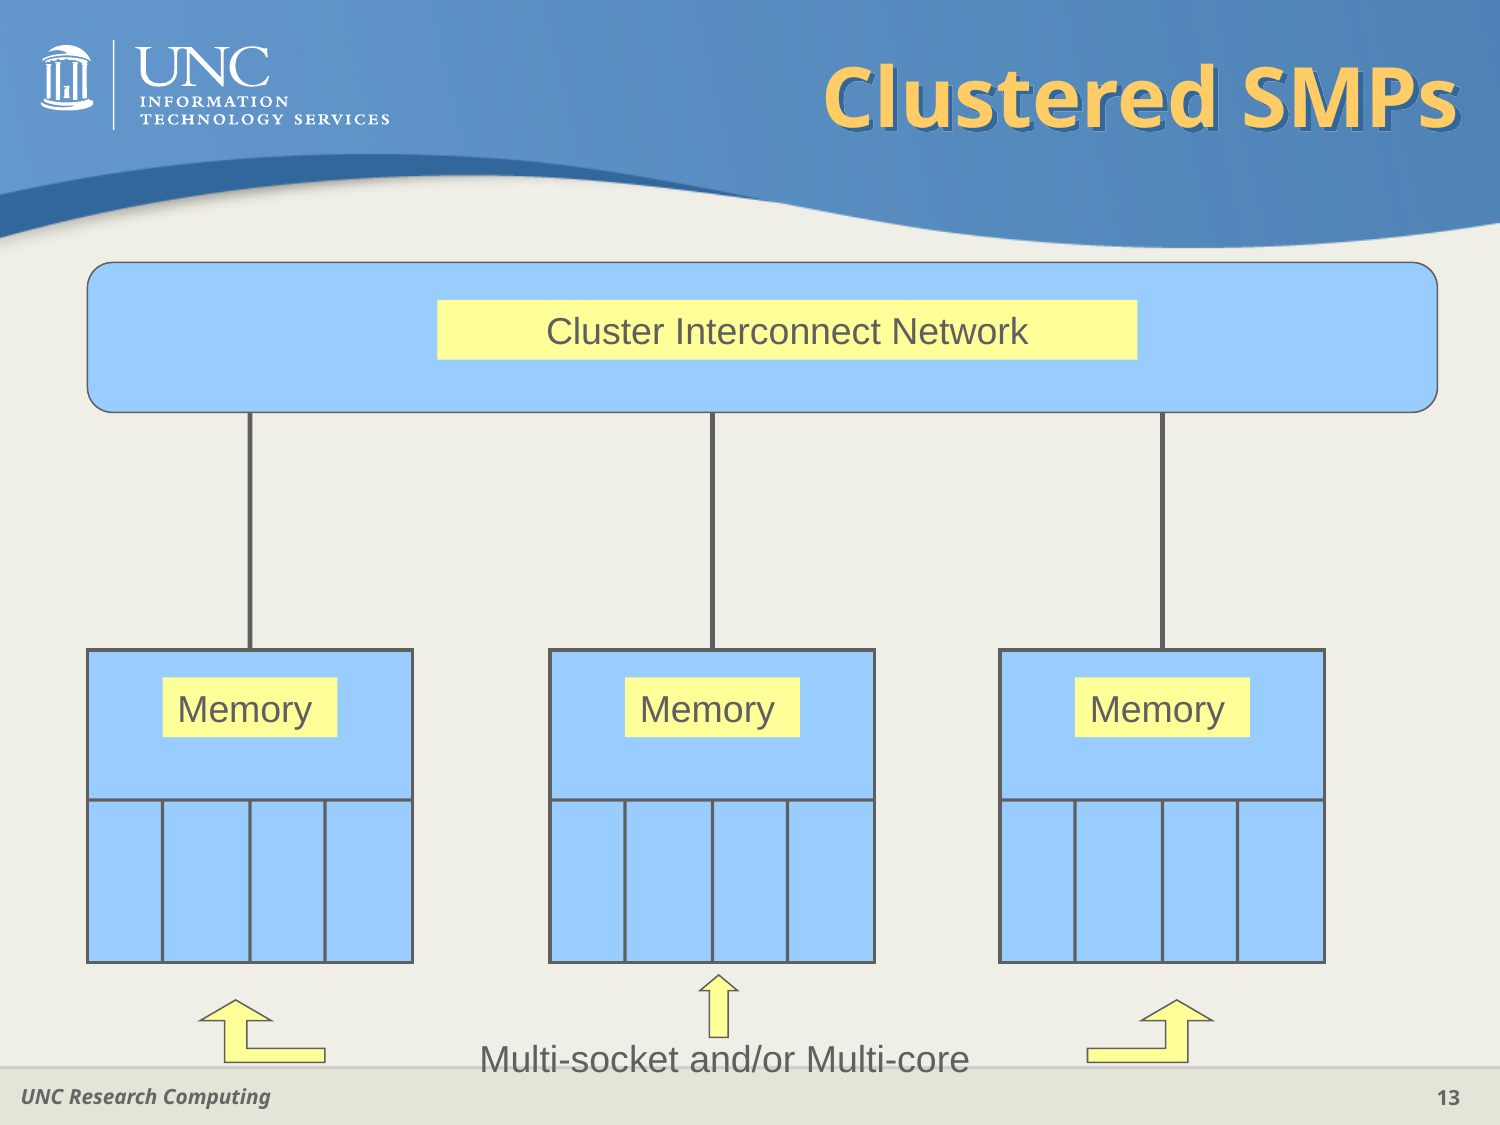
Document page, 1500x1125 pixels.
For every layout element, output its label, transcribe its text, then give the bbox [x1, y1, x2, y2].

text_box [549, 649, 875, 963]
picture [0, 0, 1500, 1125]
text_box Memory [624, 677, 800, 738]
text_box Multi-socket and/or Multi-core [424, 1027, 1025, 1087]
text_box [199, 999, 325, 1063]
text_box [87, 649, 413, 963]
title Clustered SMPs [368, 7, 1476, 196]
text_box [699, 974, 738, 1038]
text_box Memory [1074, 677, 1250, 738]
text_box [1087, 999, 1213, 1063]
text_box [999, 649, 1325, 963]
text_box Memory [162, 677, 338, 738]
text_box [87, 262, 1438, 413]
text_box Cluster Interconnect Network [437, 299, 1138, 360]
